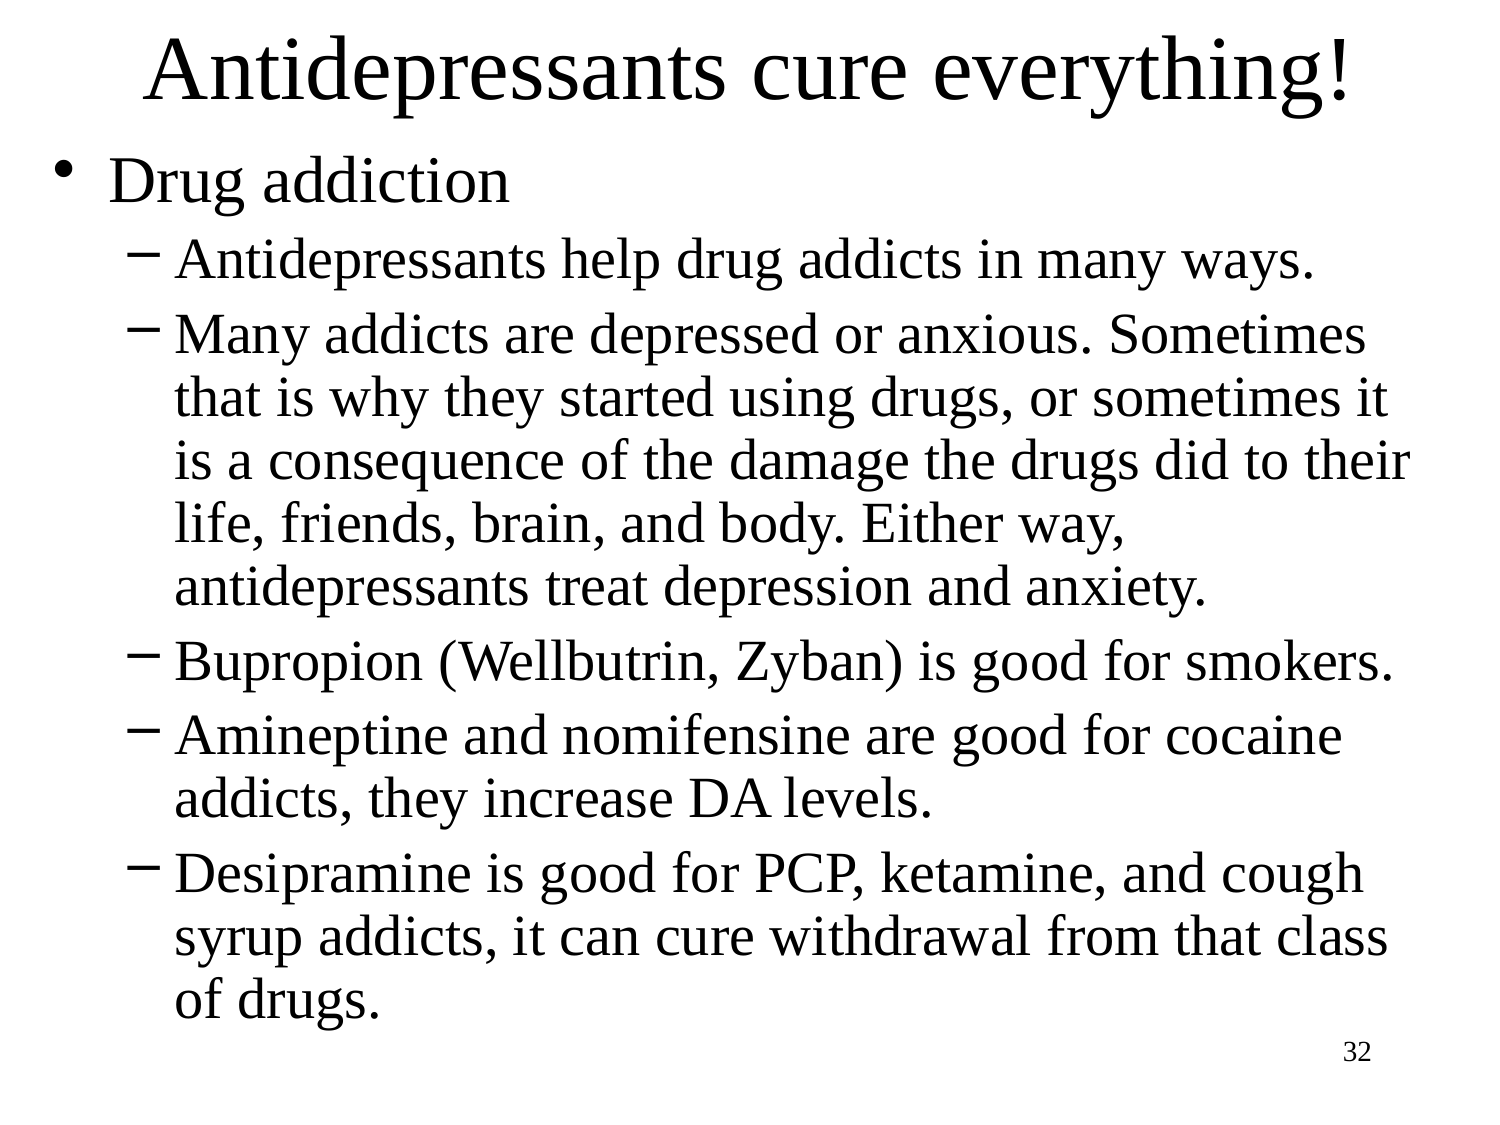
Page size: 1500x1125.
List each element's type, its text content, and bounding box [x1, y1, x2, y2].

slide_number 32 [1074, 1024, 1388, 1101]
list Drug addiction Antidepressants help drug addicts in many ways. Many addicts are depressed or anxious. Sometimes that is why they started using drugs, or sometimes it is a consequence of the damage the drugs did to their life, friends, brain, and body. Either way, antidepressants treat depression and anxiety. Bupropion (Wellbutrin, Zyban) is good for smokers. Amineptine and nomifensine are good for cocaine addicts, they increase DA levels. Desipramine is good for PCP, ketamine, and cough syrup addicts, it can cure withdrawal from that class of drugs. [37, 137, 1451, 1113]
title Antidepressants cure everything! [112, 0, 1388, 126]
